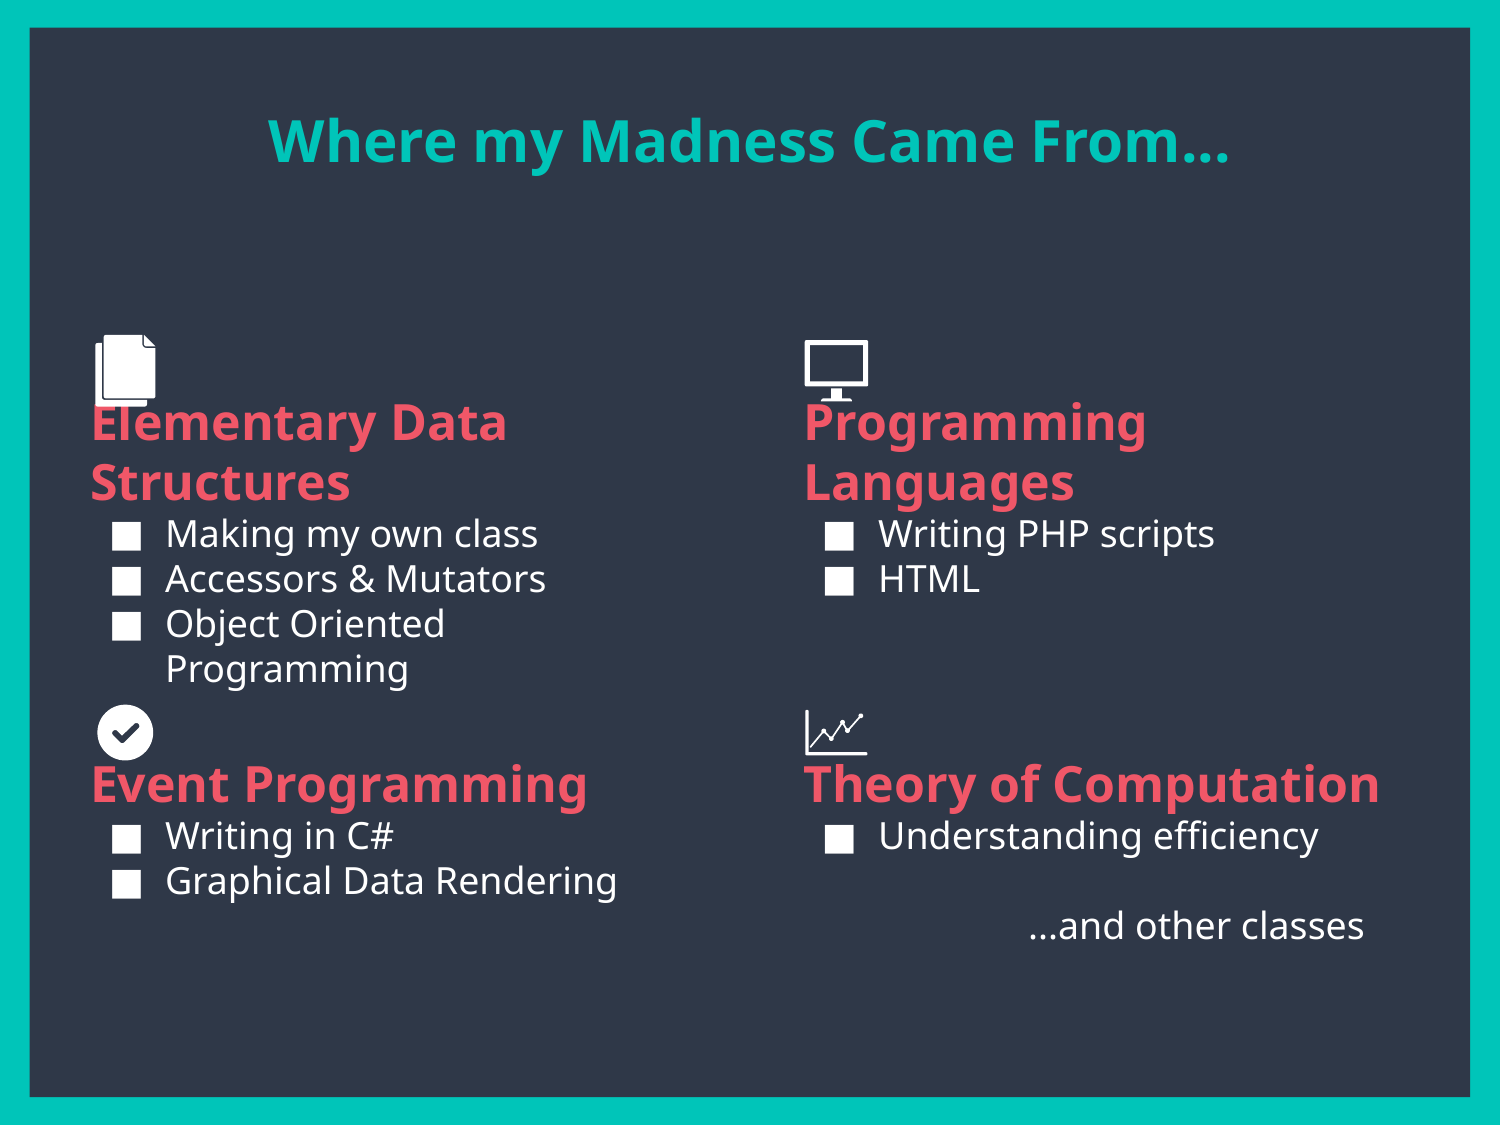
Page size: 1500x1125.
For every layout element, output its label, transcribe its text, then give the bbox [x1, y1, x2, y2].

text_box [805, 709, 868, 756]
list Theory of Computation Understanding efficiency ...and other classes [788, 737, 1415, 1023]
list Event Programming Writing in C# Graphical Data Rendering [75, 737, 702, 1023]
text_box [804, 339, 869, 402]
title Where my Madness Came From... [144, 45, 1356, 233]
list Elementary Data Structures Making my own class Accessors & Mutators Object Oriented Programming [75, 375, 702, 661]
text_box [94, 334, 156, 407]
list Programming Languages Writing PHP scripts HTML [788, 375, 1415, 661]
text_box [97, 704, 154, 761]
